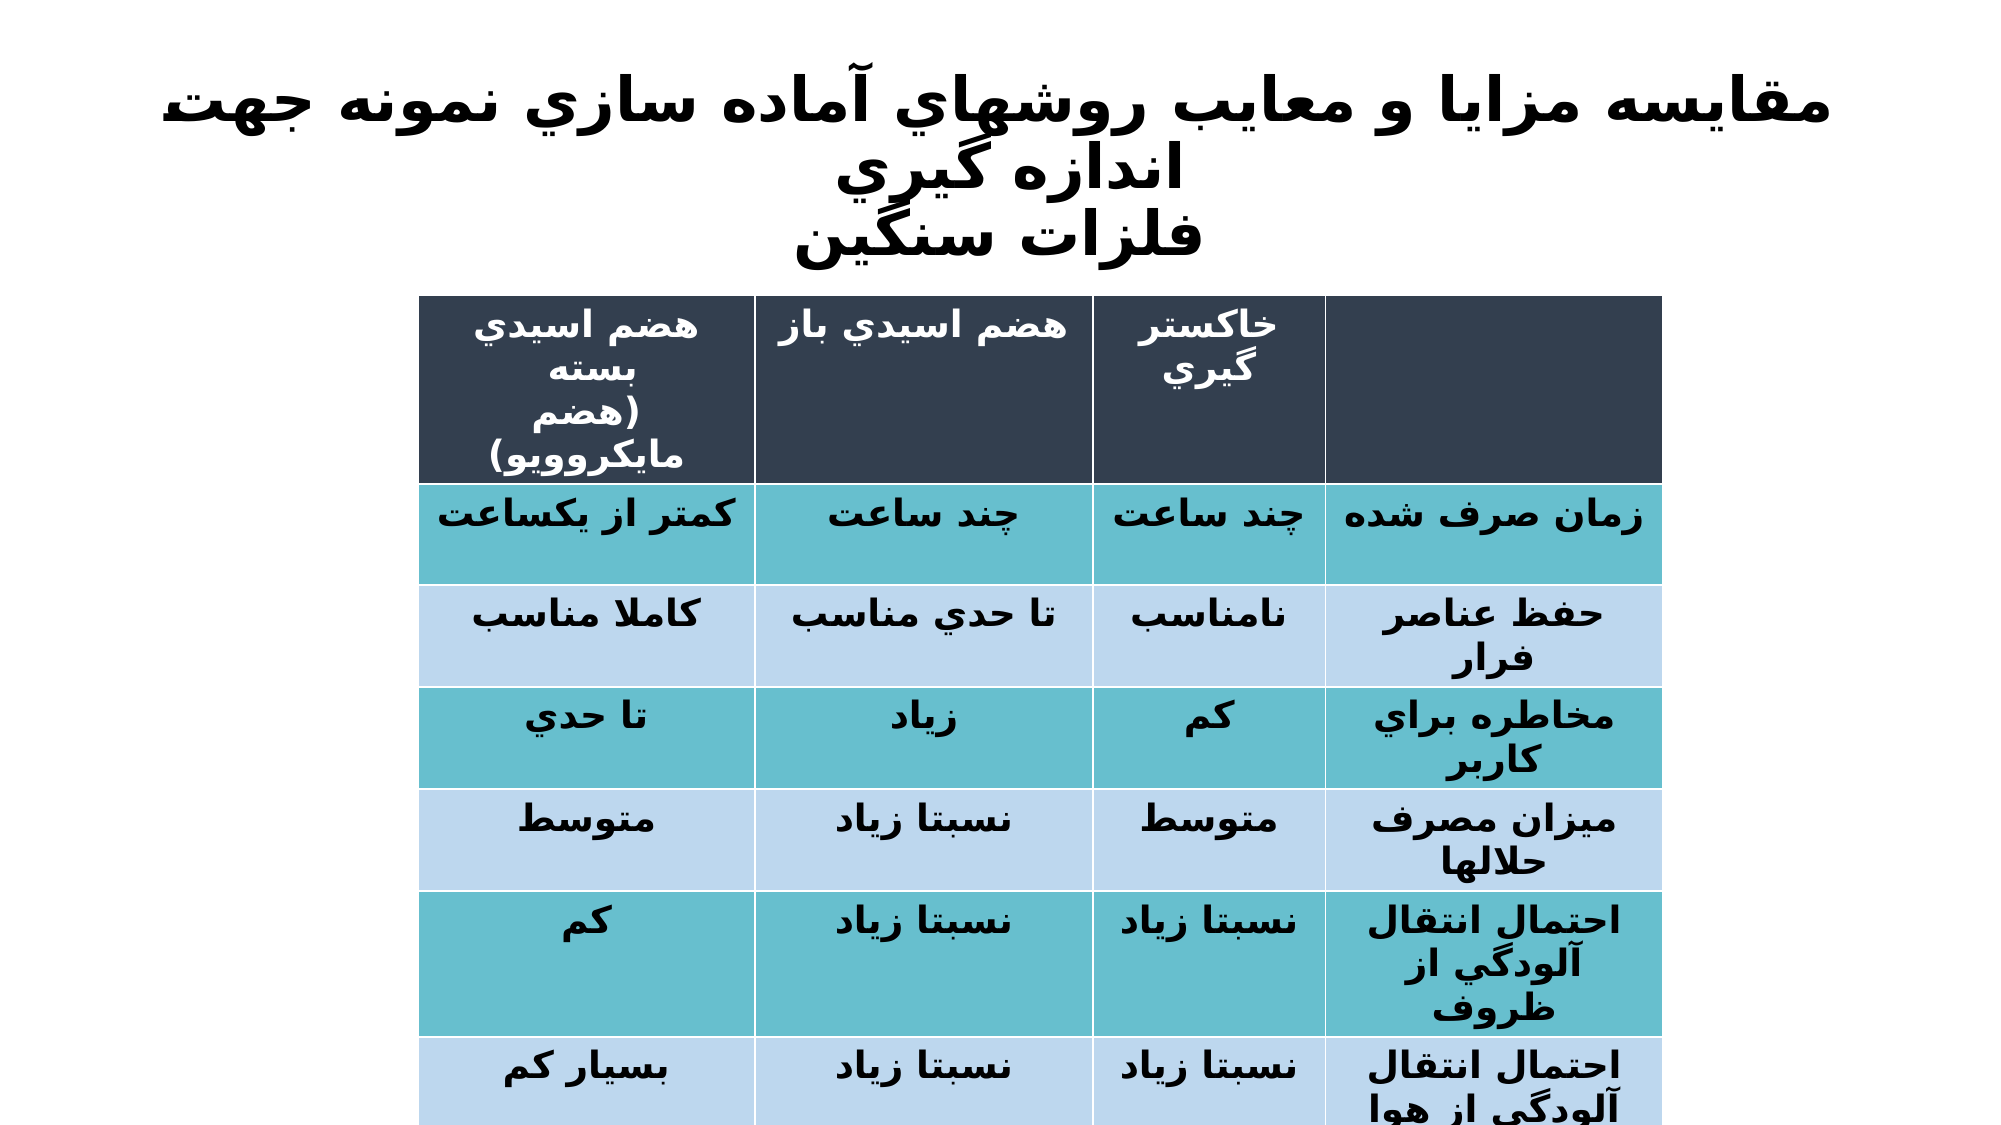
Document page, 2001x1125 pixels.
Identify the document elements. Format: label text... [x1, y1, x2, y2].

table_cell نسبتا زياد [1094, 892, 1325, 1036]
table_cell بسيار كم [419, 1038, 754, 1125]
table_cell نسبتا زياد [1094, 1038, 1325, 1125]
table_header [1326, 296, 1662, 483]
table_cell احتمال انتقال آلودگي از هوا [1326, 1038, 1662, 1125]
table_cell كم [419, 892, 754, 1036]
table_cell نسبتا زياد [756, 892, 1092, 1036]
table_cell احتمال انتقال آلودگي از ظروف [1326, 892, 1662, 1036]
table_header خاكستر گيري [1094, 296, 1325, 483]
table_cell چند ساعت [756, 485, 1092, 584]
table_cell مخاطره براي كاربر [1326, 688, 1662, 788]
table_cell زياد [756, 688, 1092, 788]
table_cell كم [1094, 688, 1325, 788]
table_header هضم اسيدي باز [756, 296, 1092, 483]
table_cell ميزان مصرف حلالها [1326, 790, 1662, 890]
table_cell كمتر از يكساعت [419, 485, 754, 584]
table_cell متوسط [419, 790, 754, 890]
table_cell حفظ عناصر فرار [1326, 586, 1662, 686]
table_cell زمان صرف شده [1326, 485, 1662, 584]
table_cell نامناسب [1094, 586, 1325, 686]
table_cell نسبتا زياد [756, 790, 1092, 890]
table_cell چند ساعت [1094, 485, 1325, 584]
table_header هضم اسيدي بسته (هضم مايكروويو) [419, 296, 754, 483]
table_cell متوسط [1094, 790, 1325, 890]
title مقايسه مزايا و معايب روشهاي آماده سازي نمونه جهت اندازه گيري فلزات سنگين [137, 59, 1863, 278]
table_cell نسبتا زياد [756, 1038, 1092, 1125]
table_cell تا حدي [419, 688, 754, 788]
table_cell كاملا مناسب [419, 586, 754, 686]
table_cell تا حدي مناسب [756, 586, 1092, 686]
